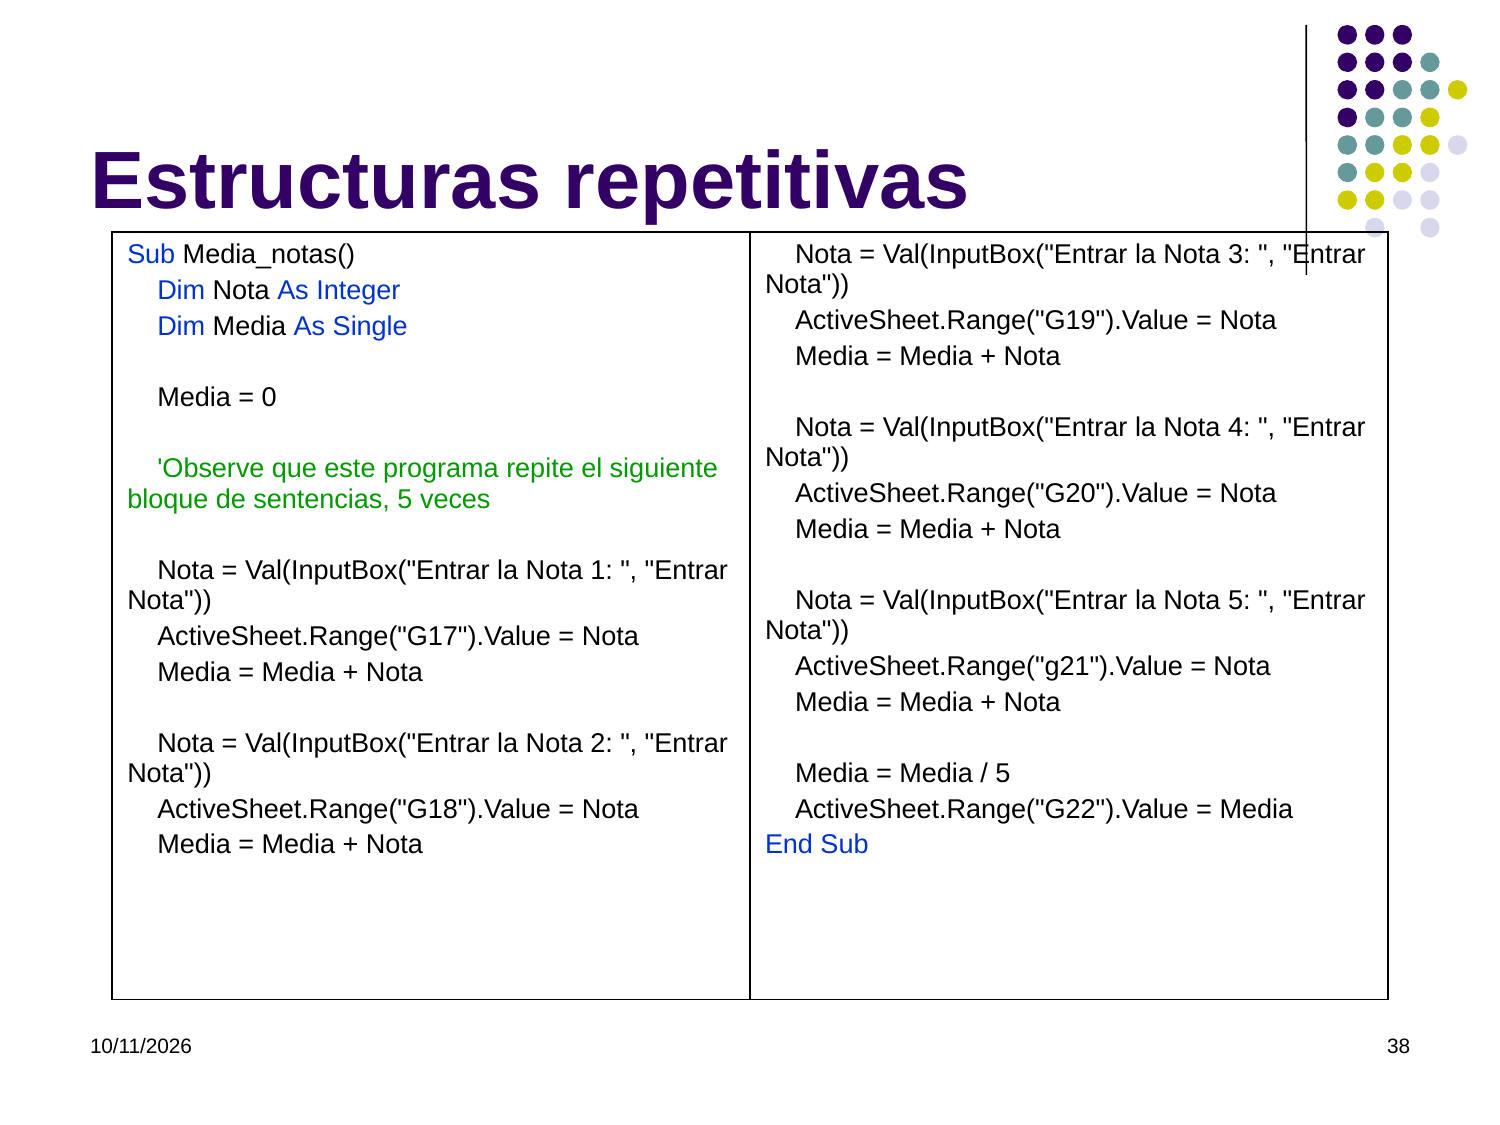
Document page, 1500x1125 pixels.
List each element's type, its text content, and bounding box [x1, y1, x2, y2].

table_header Sub Media_notas() Dim Nota As Integer Dim Media As Single Media = 0 'Observe que este programa repite el siguiente bloque de sentencias, 5 veces Nota = Val(InputBox("Entrar la Nota 1: ", "Entrar Nota")) ActiveSheet.Range("G17").Value = Nota Media = Media + Nota Nota = Val(InputBox("Entrar la Nota 2: ", "Entrar Nota")) ActiveSheet.Range("G18").Value = Nota Media = Media + Nota [113, 233, 749, 999]
table_header Nota = Val(InputBox("Entrar la Nota 3: ", "Entrar Nota")) ActiveSheet.Range("G19").Value = Nota Media = Media + Nota Nota = Val(InputBox("Entrar la Nota 4: ", "Entrar Nota")) ActiveSheet.Range("G20").Value = Nota Media = Media + Nota Nota = Val(InputBox("Entrar la Nota 5: ", "Entrar Nota")) ActiveSheet.Range("g21").Value = Nota Media = Media + Nota Media = Media / 5 ActiveSheet.Range("G22").Value = Media End Sub [751, 233, 1387, 999]
slide_number 38 [1074, 1025, 1425, 1100]
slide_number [75, 1025, 425, 1100]
title Estructuras repetitivas [75, 20, 1313, 233]
